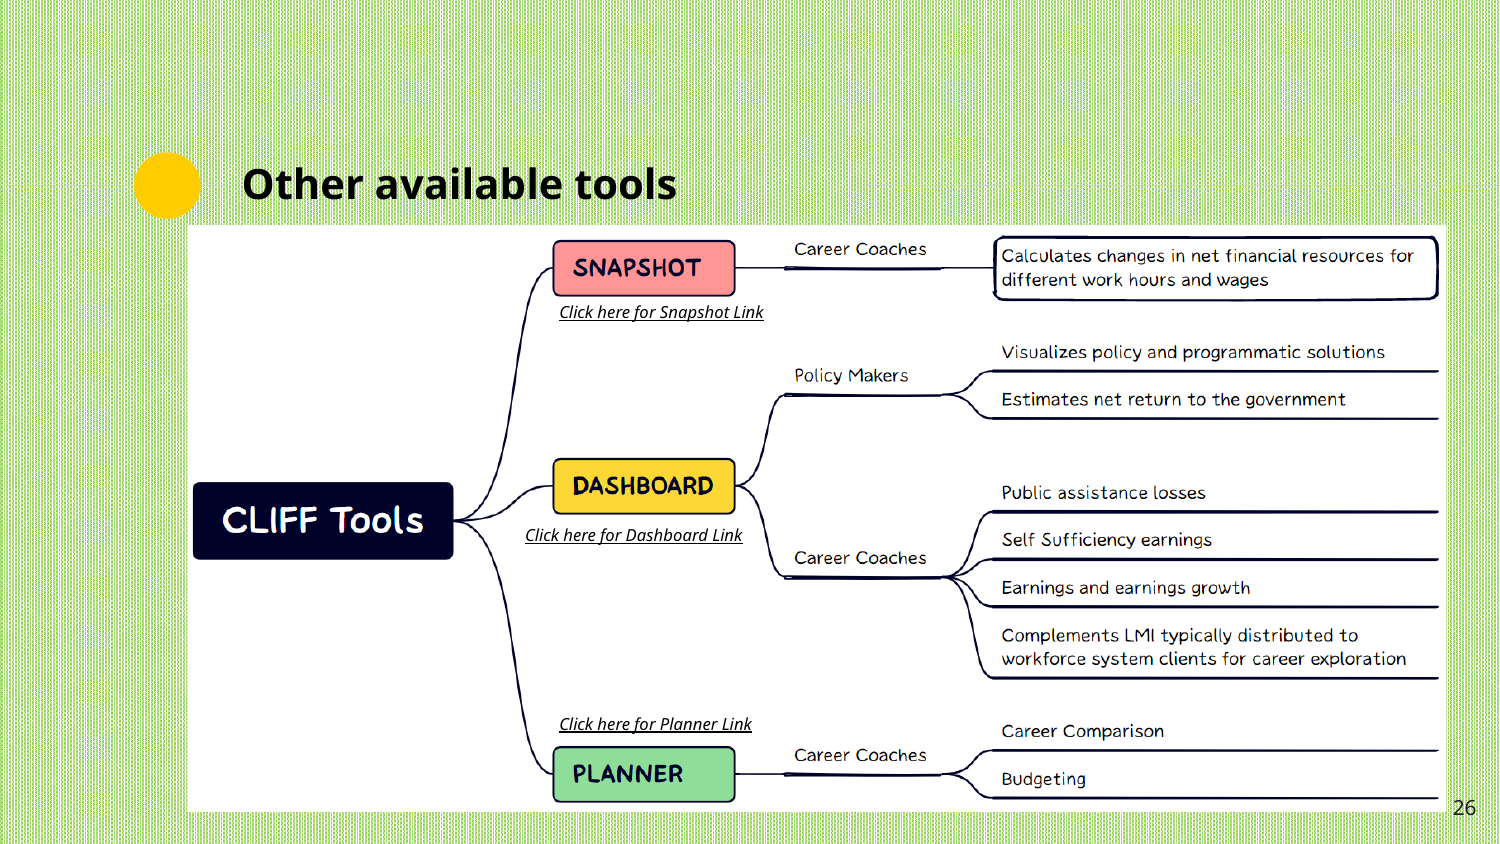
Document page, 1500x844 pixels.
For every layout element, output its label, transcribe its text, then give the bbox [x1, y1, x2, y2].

slide_number 26 [1401, 779, 1492, 844]
picture [187, 225, 1447, 812]
title Other available tools [226, 146, 863, 219]
